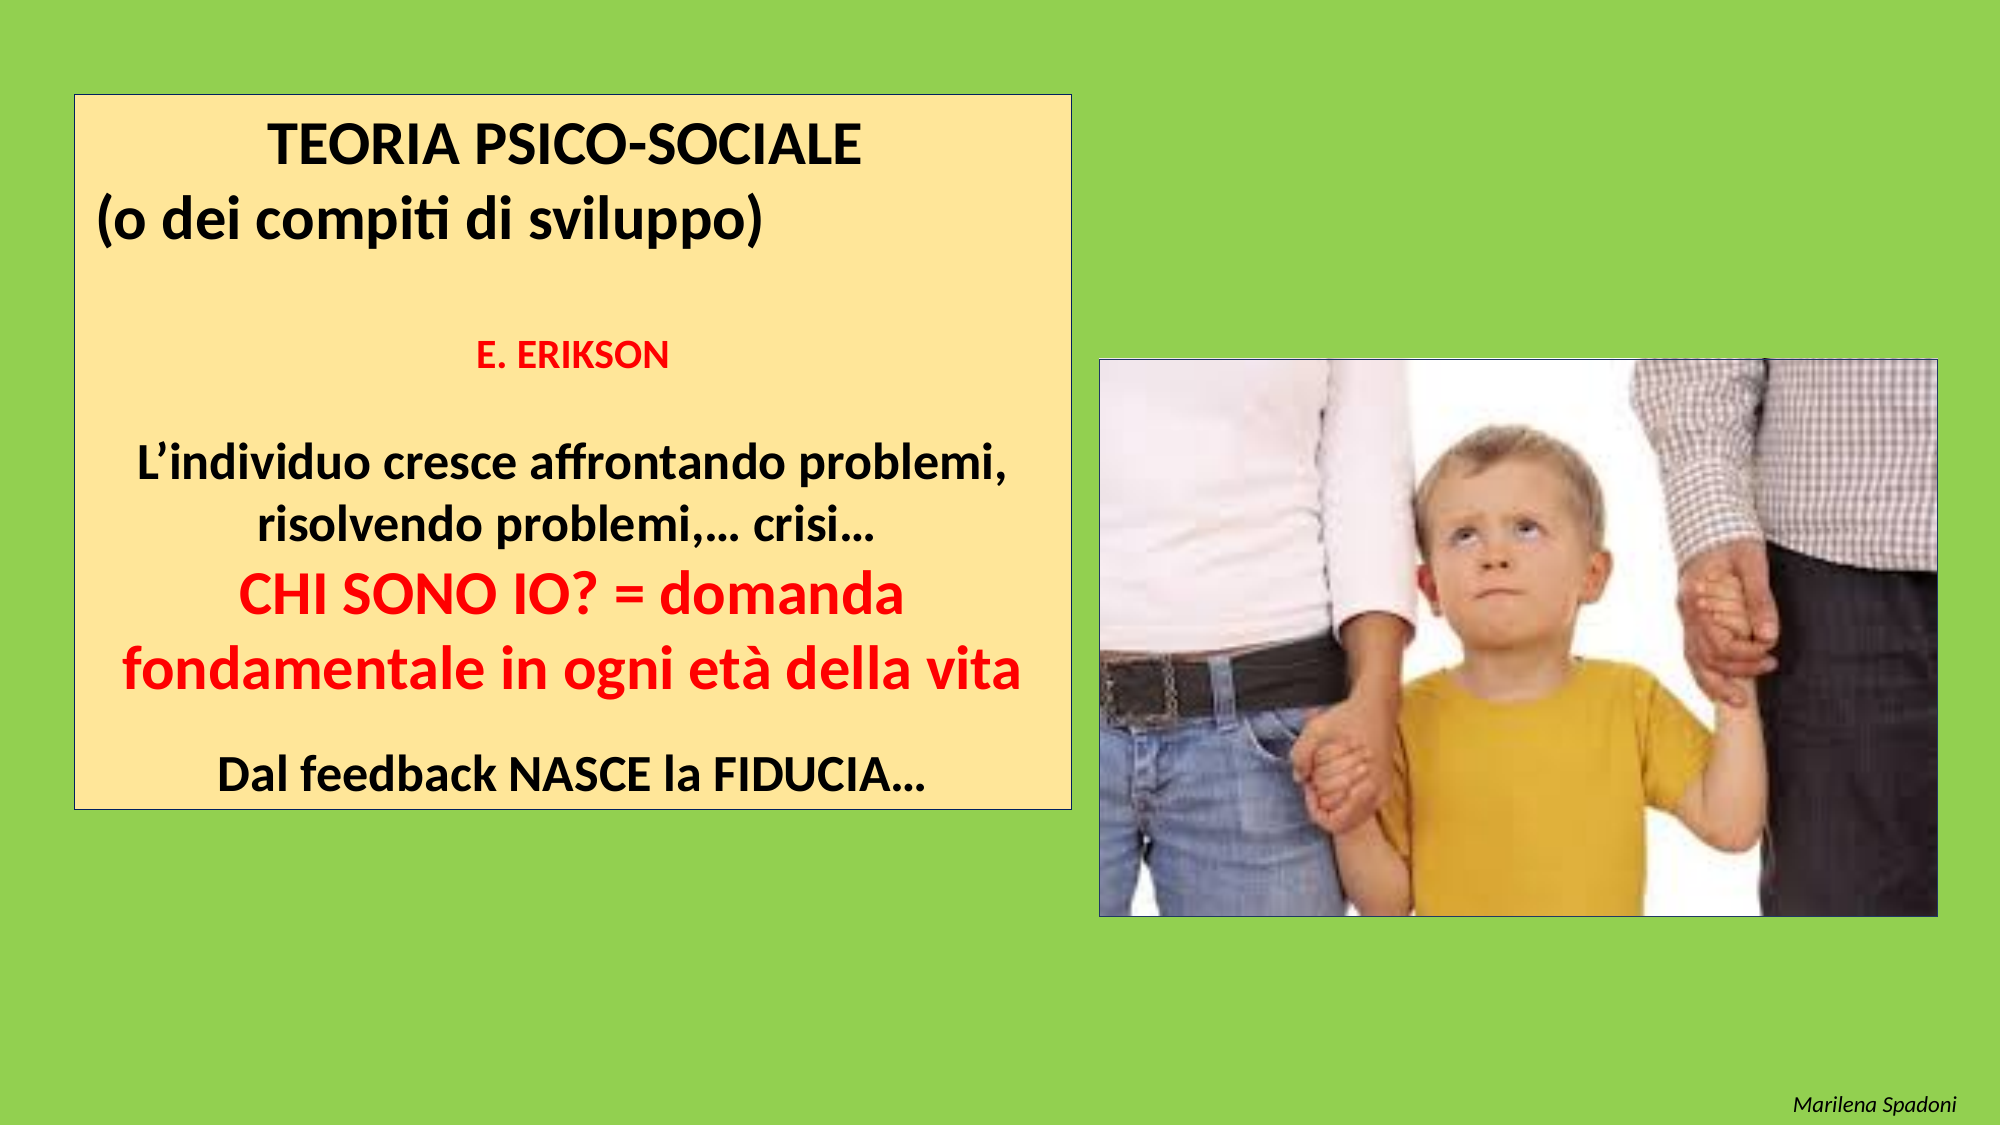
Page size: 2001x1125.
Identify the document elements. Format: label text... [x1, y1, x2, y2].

picture [1099, 358, 1938, 917]
text_box Marilena Spadoni [1757, 1082, 1993, 1125]
text_box TEORIA PSICO-SOCIALE (o dei compiti di sviluppo) E. ERIKSON L’individuo cresce affrontando problemi, risolvendo problemi,… crisi… CHI SONO IO? = domanda fondamentale in ogni età della vita Dal feedback NASCE la FIDUCIA… [74, 94, 1072, 810]
